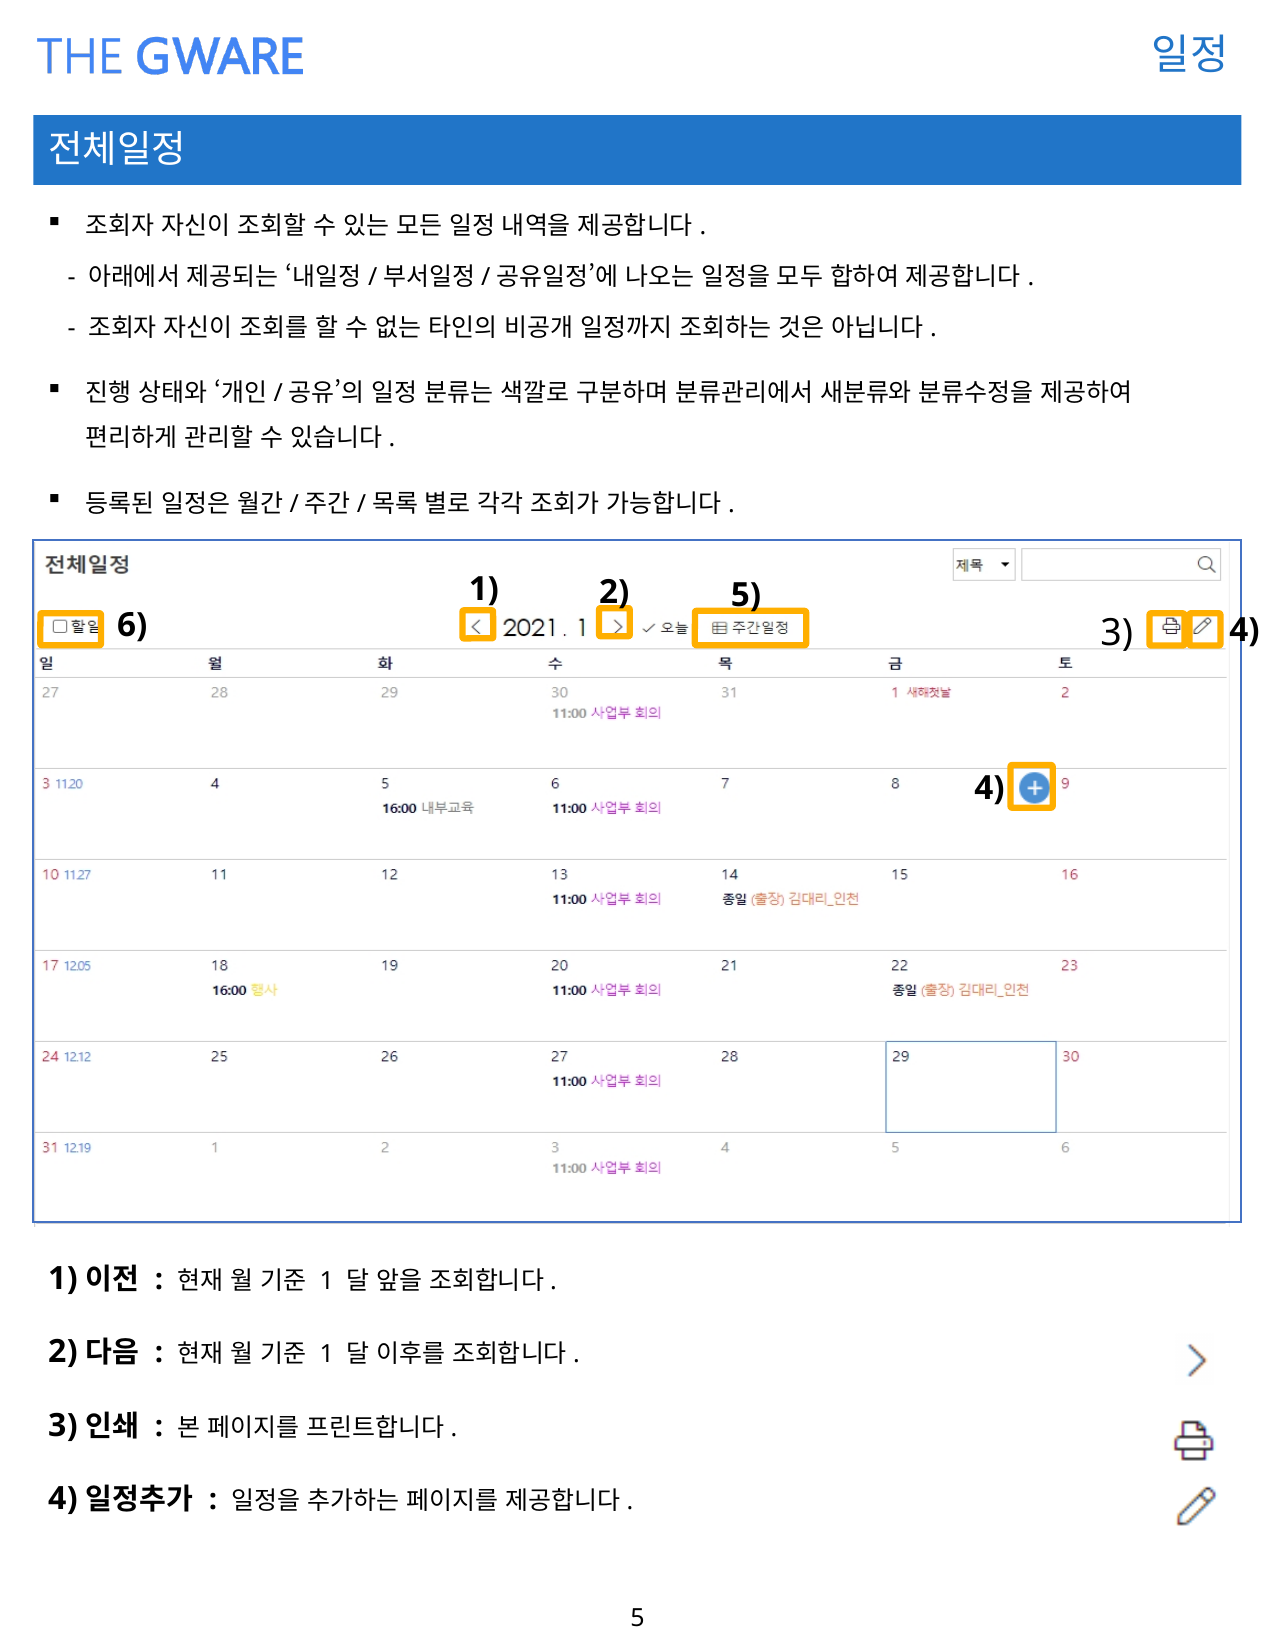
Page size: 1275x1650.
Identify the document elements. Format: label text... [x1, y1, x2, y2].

text_box [1230, 583, 1242, 600]
text_box 이전 : 현재 월 기준 1 달 앞을 조회합니다. 다음 : 현재 월 기준 1 달 이후를 조회합니다. 인쇄 : 본 페이지를 프린트합니다. 일정추가 : 일정을 추가하는 페이지를 제공합니다. [33, 1235, 1242, 1535]
picture [33, 542, 1230, 1227]
picture [37, 36, 303, 75]
picture [1167, 1412, 1221, 1473]
picture [1175, 1333, 1214, 1385]
text_box 전체일정 [33, 115, 1242, 185]
text_box [1230, 656, 1242, 1223]
picture [1171, 1481, 1223, 1535]
text_box 4) [1230, 600, 1275, 656]
text_box 조회자 자신이 조회할 수 있는 모든 일정 내역을 제공합니다. - 아래에서 제공되는 ‘내일정/부서일정/공유일정’에 나오는 일정을 모두 합하여 제공합니다. - 조회자 자신이 조회를 할 수 없는 타인의 비공개 일정까지 조회하는 것은 아닙니다. 진행 상태와 ‘개인/공유’의 일정 분류는 색깔로 구분하며 분류관리에서 새분류와 분류수정을 제공하여 편리하게 관리할 수 있습니다. 등록된 일정은 월간/주간/목록 별로 각각 조회가 가능합니다. [33, 187, 1242, 583]
